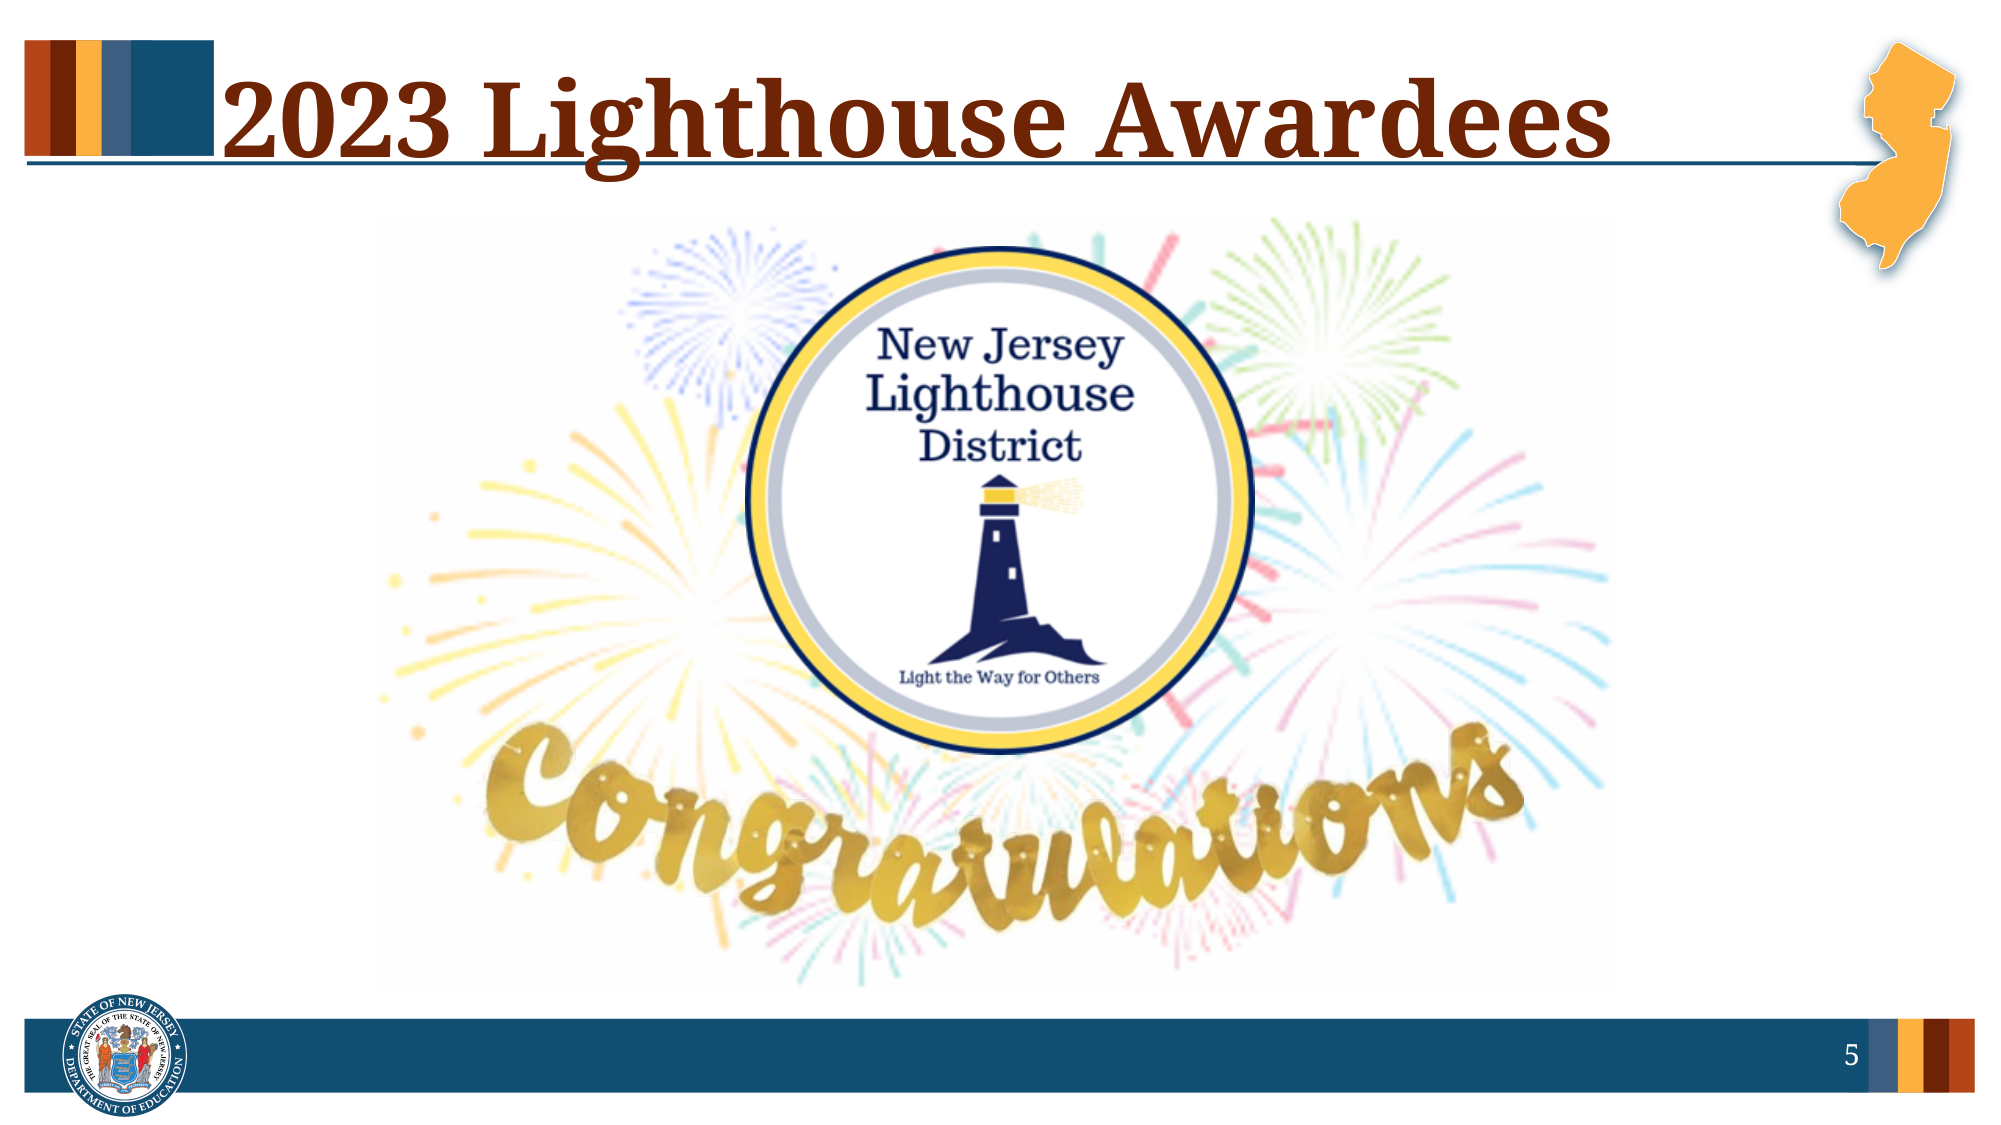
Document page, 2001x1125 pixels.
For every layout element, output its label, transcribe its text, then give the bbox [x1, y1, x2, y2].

slide_number 5 [1425, 1026, 1876, 1087]
picture [24, 992, 1975, 1119]
title 2023 Lighthouse Awardees [206, 62, 1863, 185]
picture [24, 26, 1976, 991]
